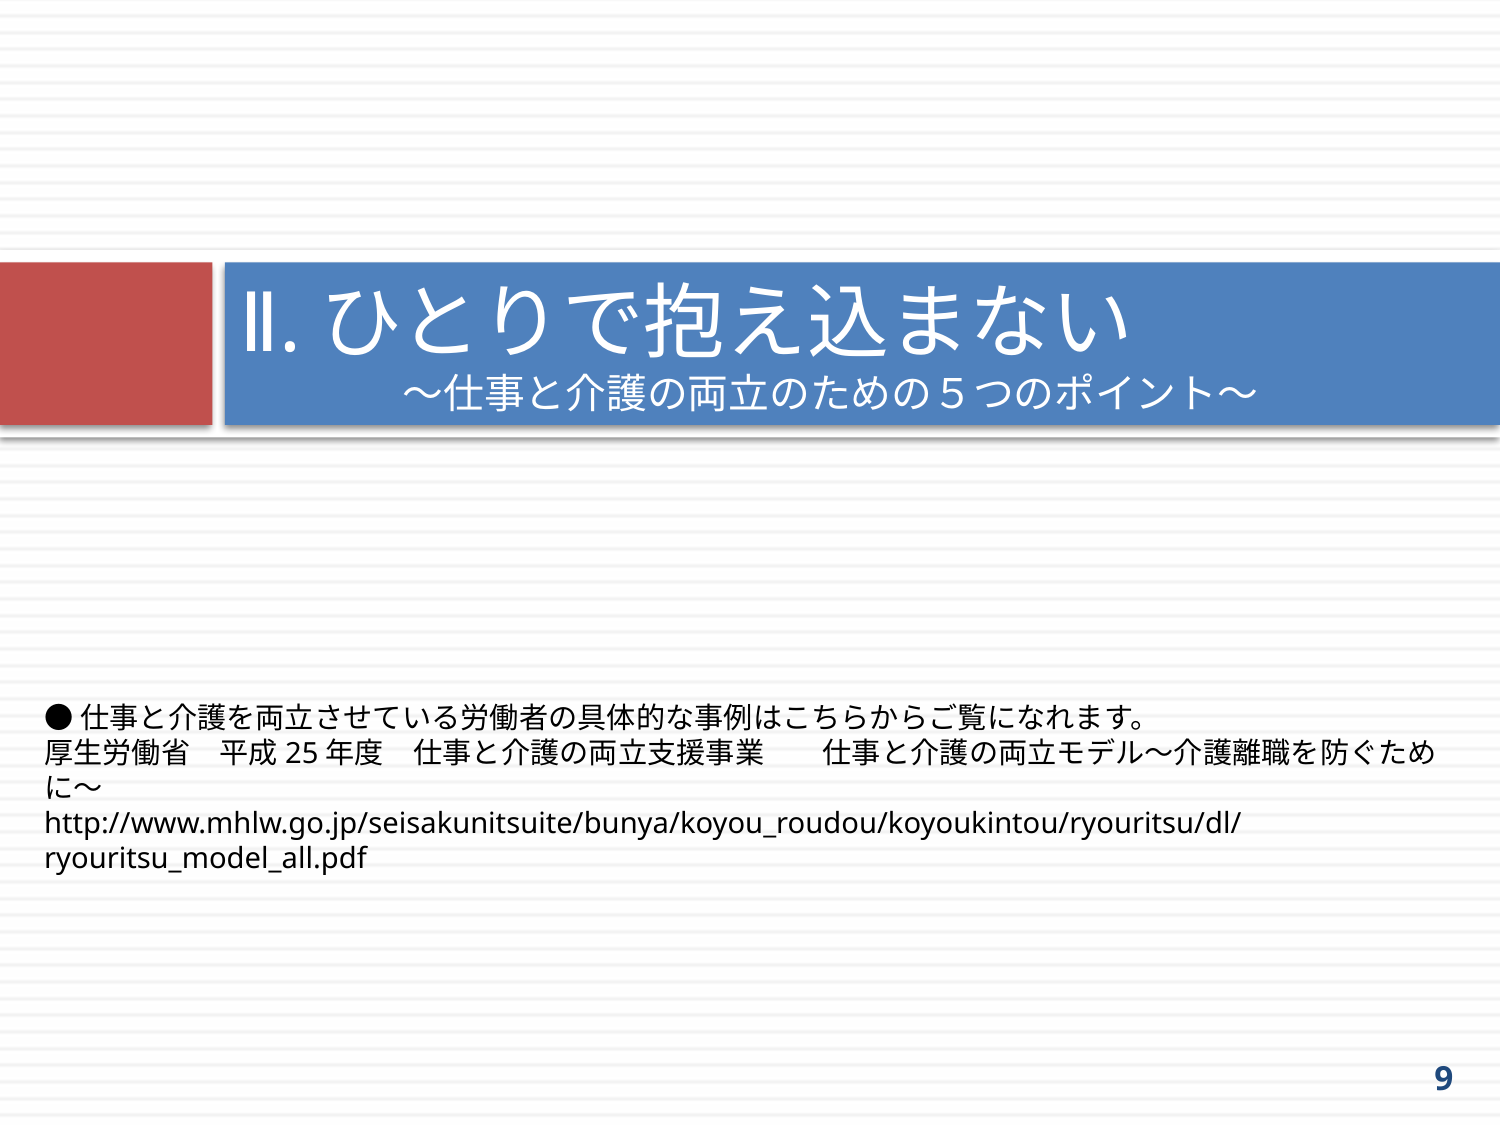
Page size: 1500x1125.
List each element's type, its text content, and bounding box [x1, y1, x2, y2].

title Ⅱ.ひとりで抱え込まない ～仕事と介護の両立のための５つのポイント～ [225, 262, 1500, 425]
text_box ●仕事と介護を両立させている労働者の具体的な事例はこちらからご覧になれます。 厚生労働省 平成25年度 仕事と介護の両立支援事業 仕事と介護の両立モデル～介護離職を防ぐために～ http://www.mhlw.go.jp/seisakunitsuite/bunya/koyou_roudou/koyoukintou/ryouritsu/dl/ryouritsu_model_all.pdf [29, 692, 1471, 882]
slide_number 9 [1387, 1035, 1500, 1125]
